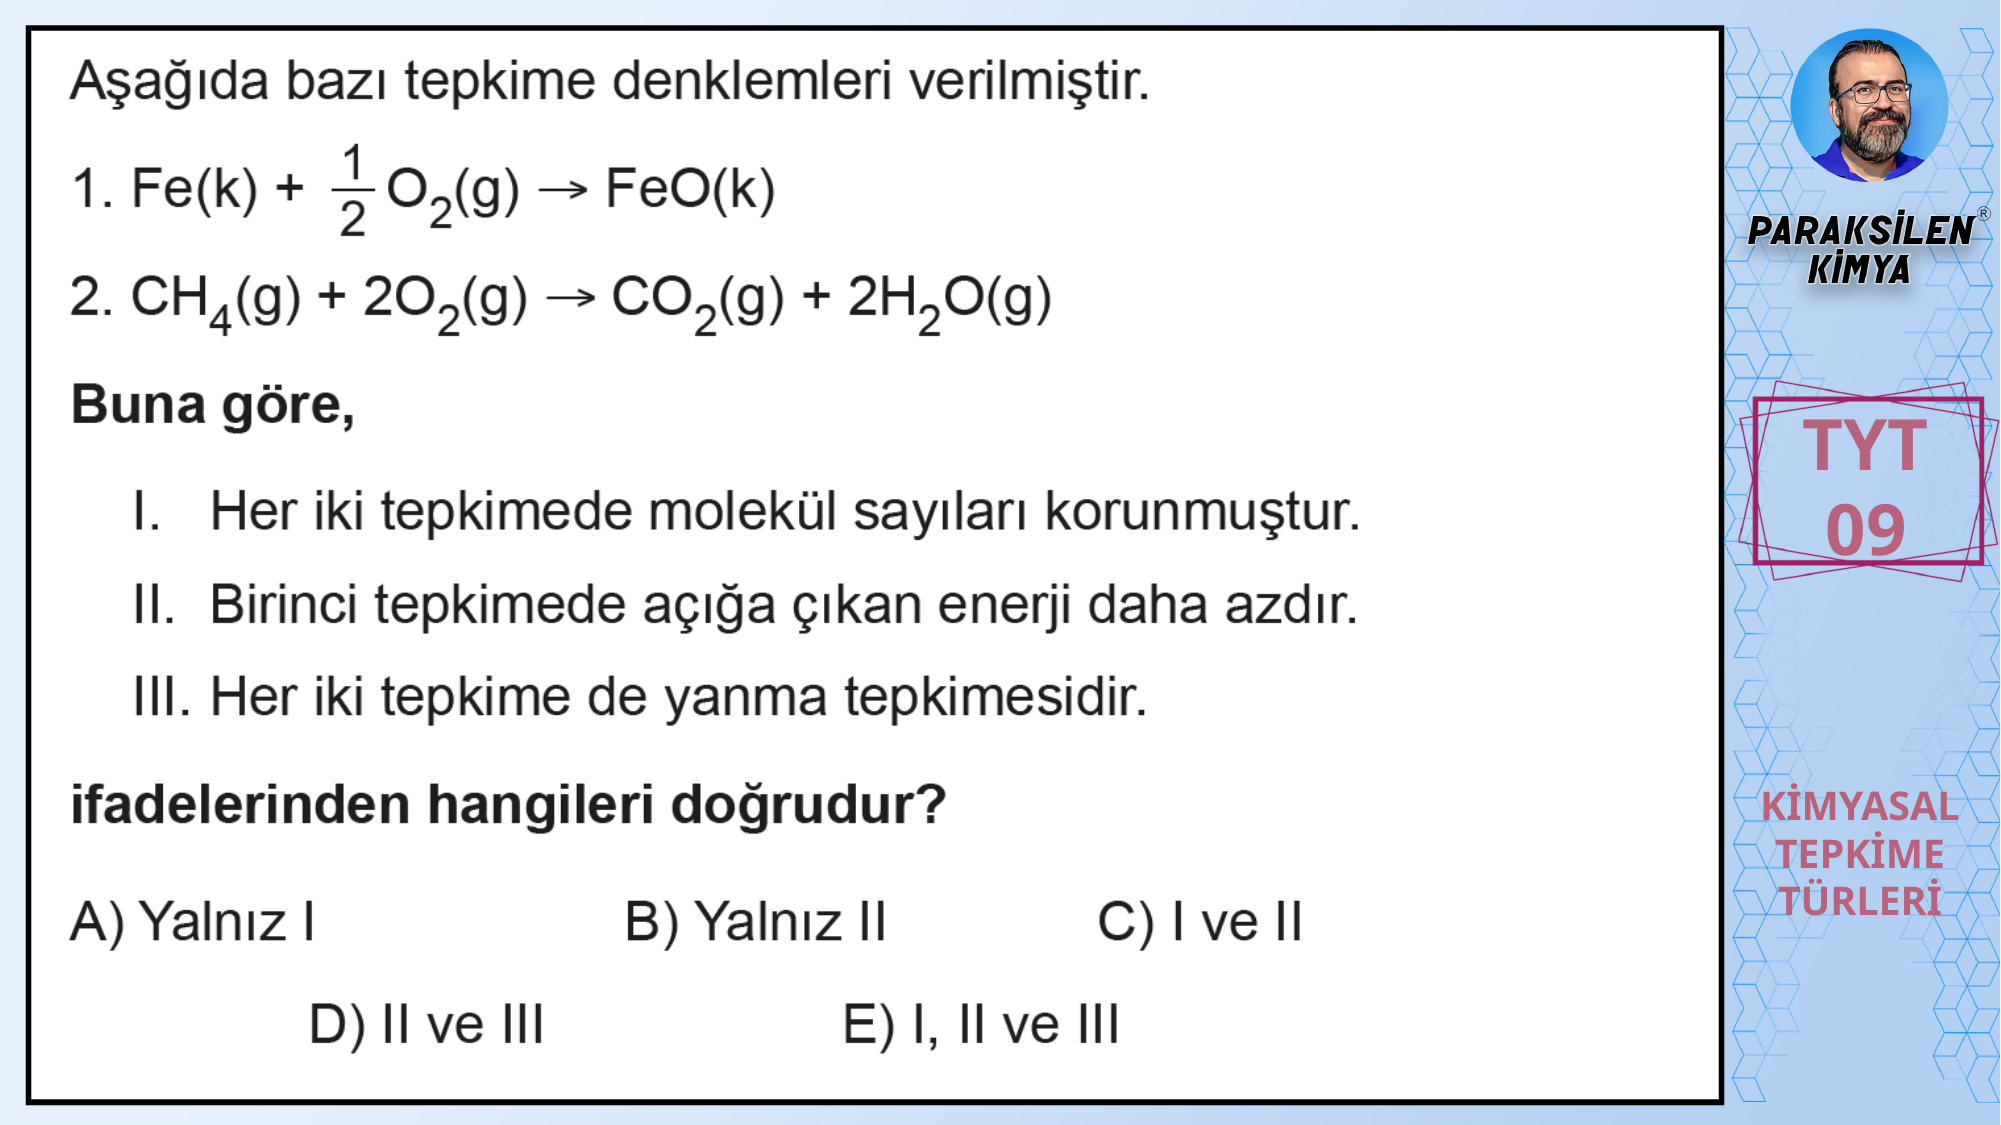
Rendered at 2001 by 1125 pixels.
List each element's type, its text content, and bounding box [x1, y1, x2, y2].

picture [0, 0, 2001, 1125]
text_box TYT 09 [1755, 392, 1977, 577]
text_box KİMYASAL TEPKİME TÜRLERİ [1719, 773, 2000, 931]
